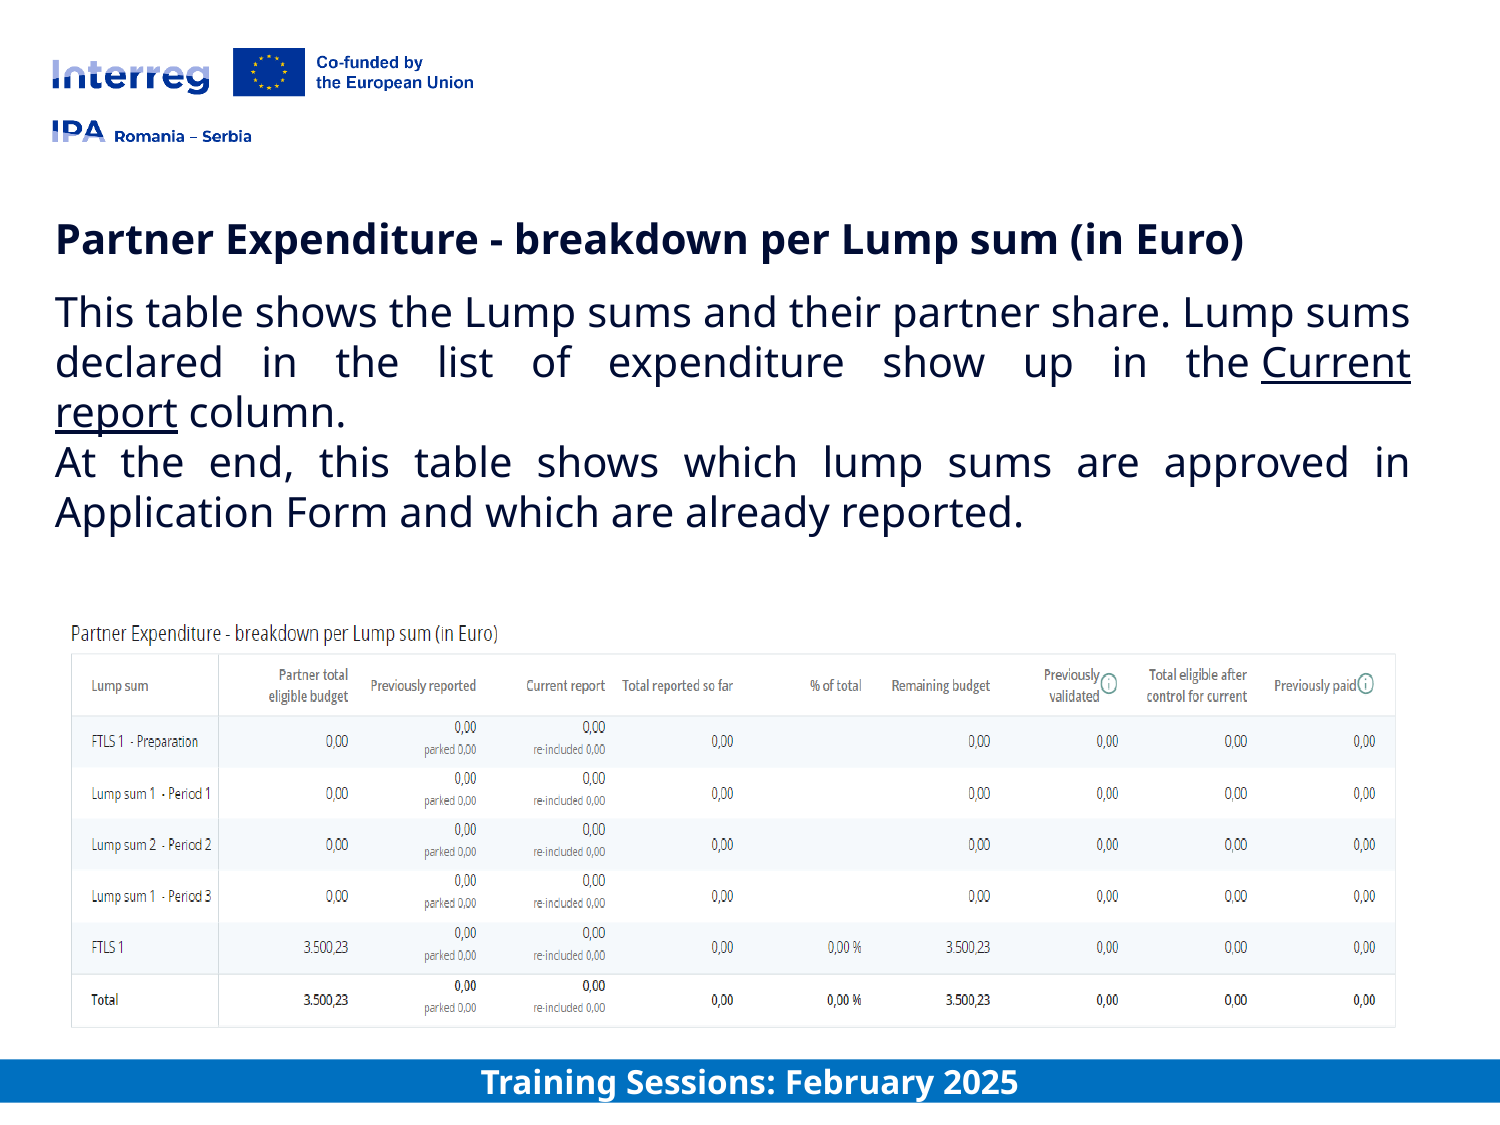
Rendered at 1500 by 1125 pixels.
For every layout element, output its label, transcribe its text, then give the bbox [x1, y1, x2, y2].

picture [28, 24, 497, 166]
picture [63, 608, 1403, 1034]
text_box Partner Expenditure - breakdown per Lump sum (in Euro) This table shows the Lump sums and their partner share. Lump sums declared in the list of expenditure show up in the Current report column. At the end, this table shows which lump sums are approved in Application Form and which are already reported. [40, 205, 1426, 543]
